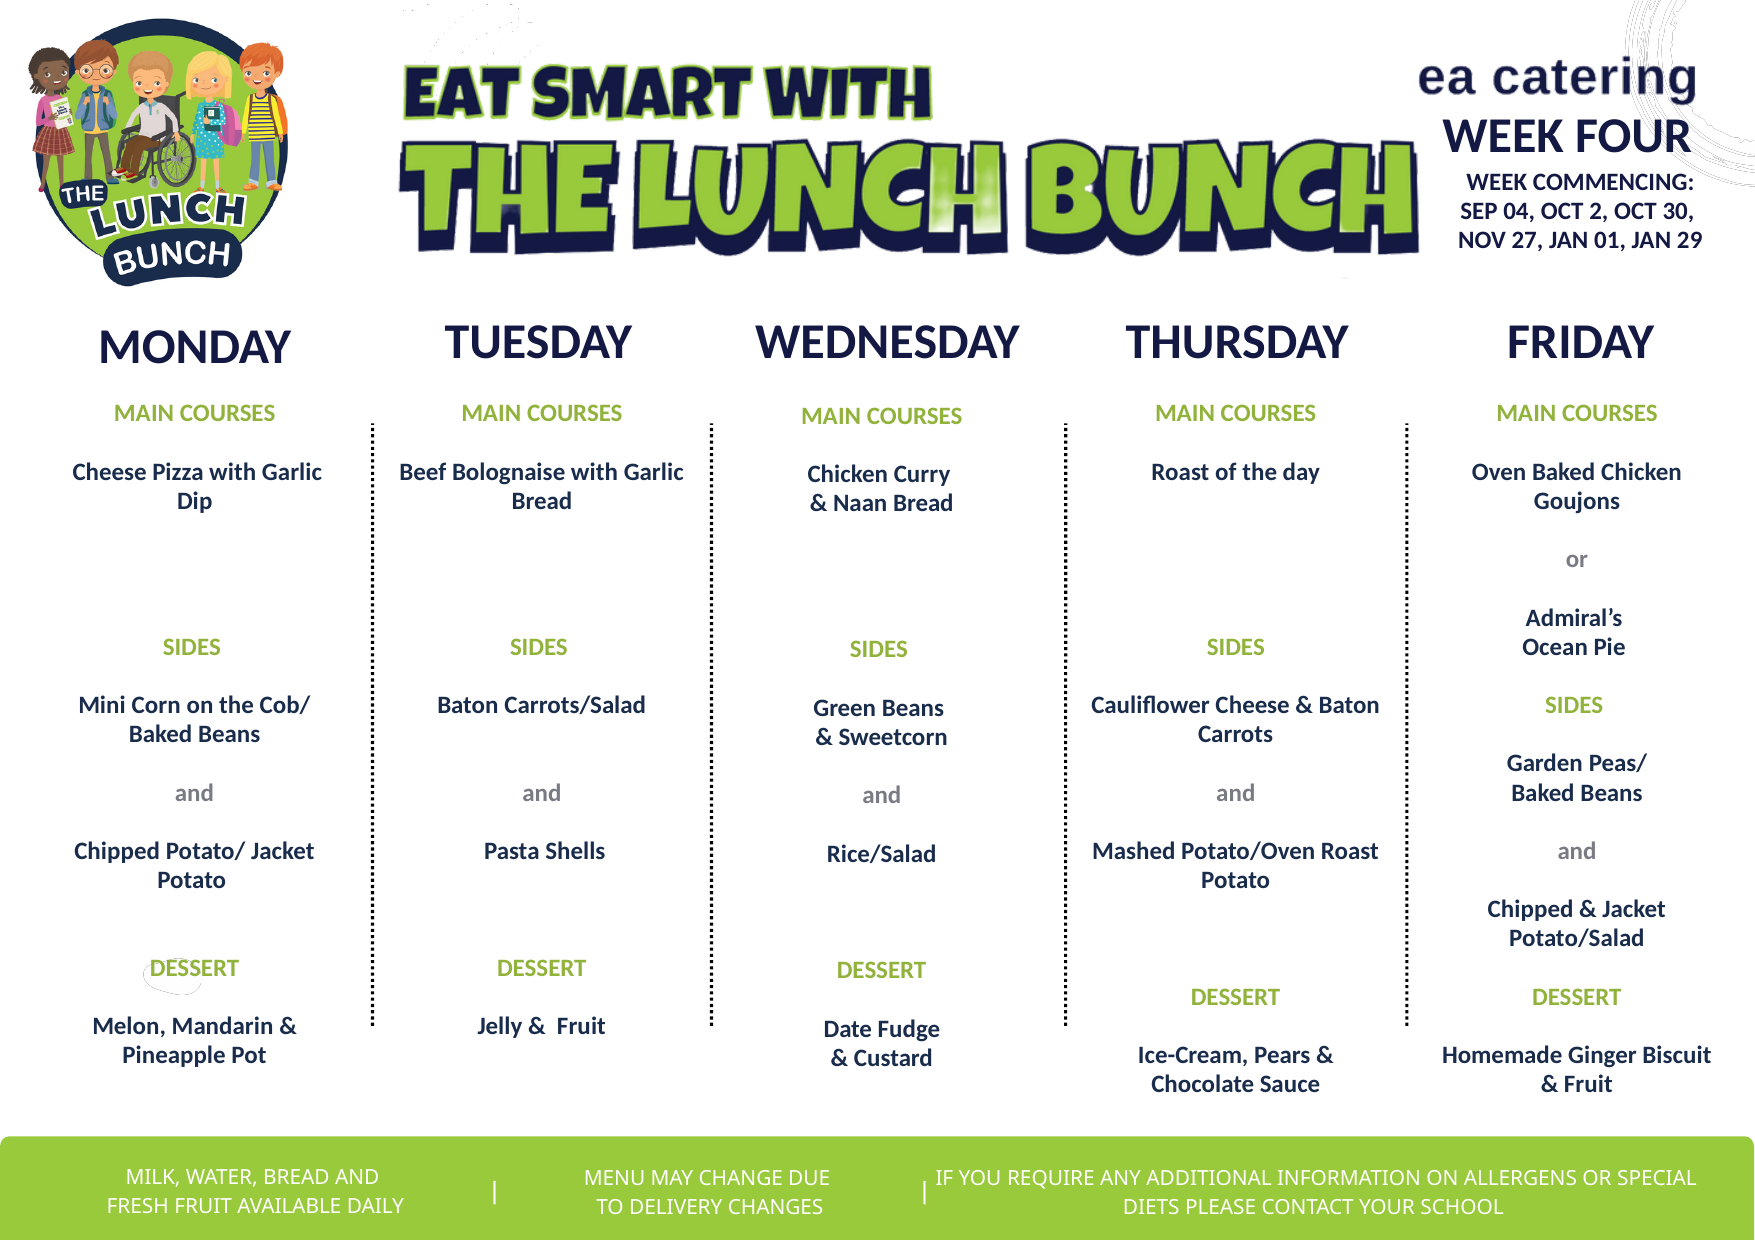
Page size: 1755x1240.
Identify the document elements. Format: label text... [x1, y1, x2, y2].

text_box MAIN COURSES Oven Baked Chicken Goujons or Admiral’s Ocean Pie SIDES Garden Peas/ Baked Beans and Chipped & Jacket Potato/Salad DESSERT Homemade Ginger Biscuit & Fruit [1431, 397, 1723, 1098]
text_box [13, 0, 1564, 291]
text_box WEEK FOUR [1571, 104, 1719, 163]
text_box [55, 701, 436, 779]
text_box WEEK COMMENCING: SEP 04, OCT 2, OCT 30, NOV 27, JAN 01, JAN 29 [1571, 166, 1726, 283]
text_box THURSDAY [1091, 310, 1383, 369]
text_box WEDNESDAY [742, 310, 1033, 369]
text_box MAIN COURSES Cheese Pizza with Garlic Dip SIDES Mini Corn on the Cob/ Baked Beans and Chipped Potato/ Jacket Potato DESSERT Melon, Mandarin & Pineapple Pot [49, 397, 340, 1069]
text_box [1624, 0, 1755, 188]
text_box MAIN COURSES Chicken Curry & Naan Bread SIDES Green Beans & Sweetcorn and Rice/Salad DESSERT Date Fudge & Custard [736, 400, 1027, 1072]
text_box FRIDAY [1435, 310, 1726, 369]
text_box MONDAY [49, 315, 340, 374]
text_box [1571, 39, 1726, 111]
text_box TUESDAY [393, 310, 684, 369]
text_box MAIN COURSES Beef Bolognaise with Garlic Bread SIDES Baton Carrots/Salad and Pasta Shells DESSERT Jelly & Fruit [396, 397, 688, 1040]
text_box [0, 1136, 1755, 1240]
text_box MAIN COURSES Roast of the day SIDES Cauliflower Cheese & Baton Carrots and Mashed Potato/Oven Roast Potato DESSERT Ice-Cream, Pears & Chocolate Sauce [1090, 397, 1381, 1098]
